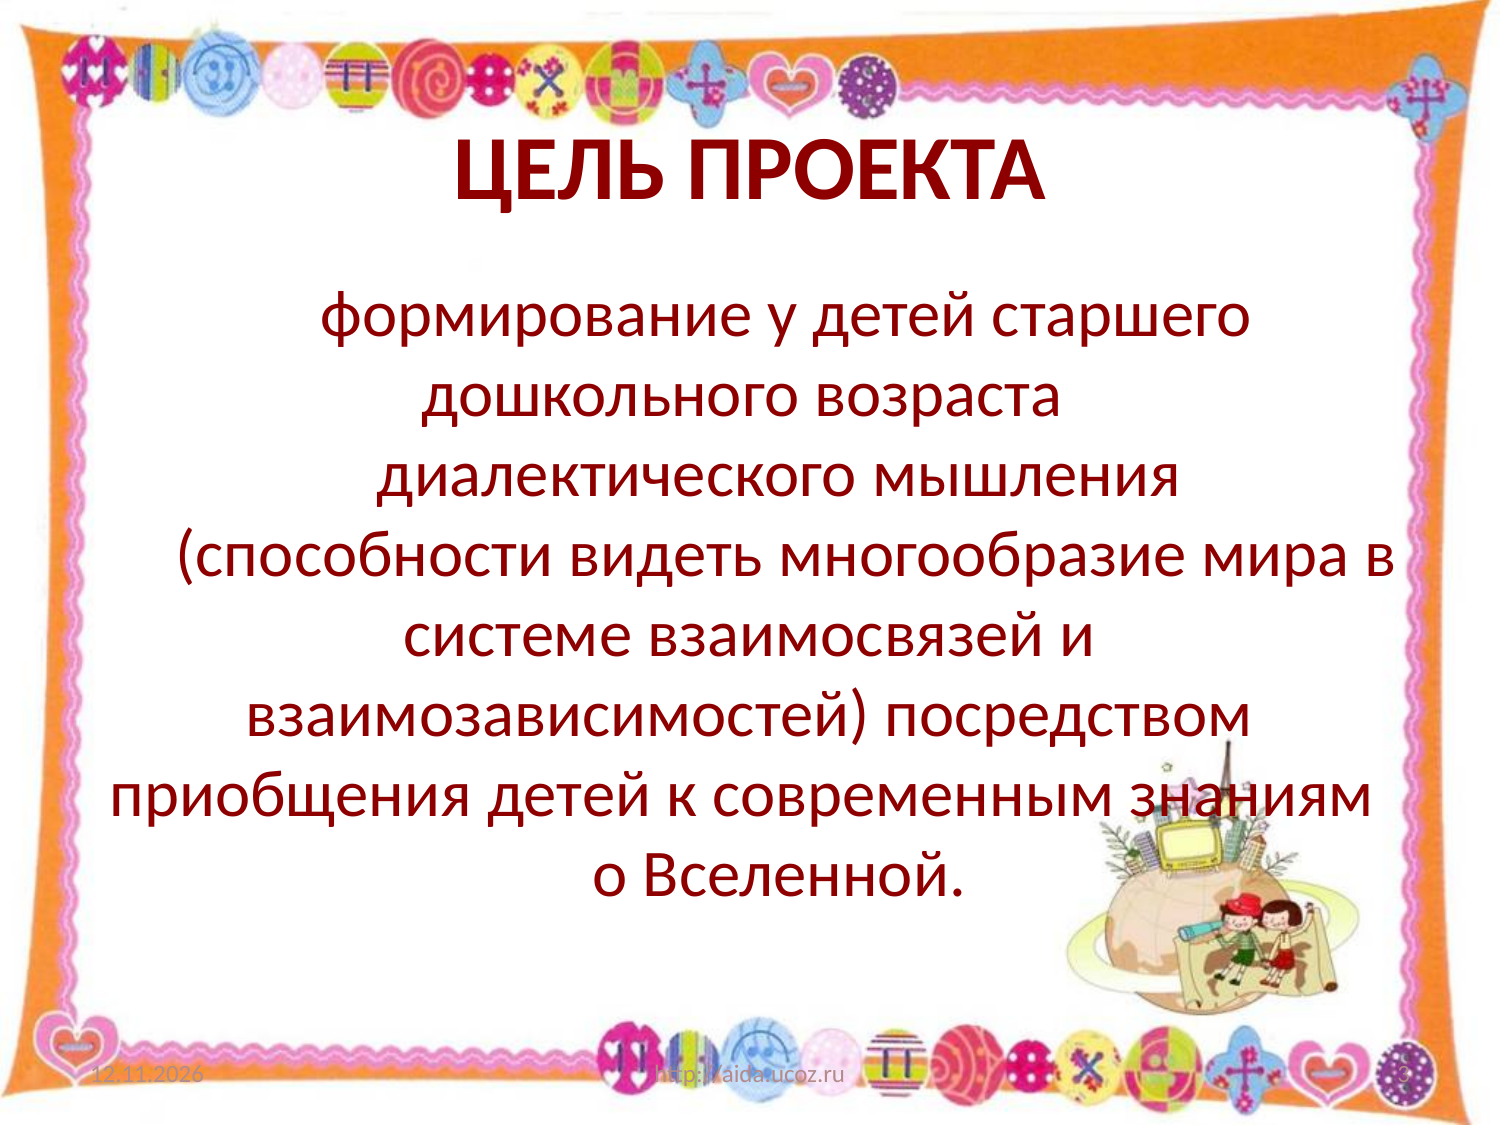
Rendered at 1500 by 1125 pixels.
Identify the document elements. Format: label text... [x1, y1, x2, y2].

picture [0, 0, 1500, 1125]
footer http://aida.ucoz.ru [512, 1042, 988, 1103]
slide_number 3 [1074, 1042, 1425, 1103]
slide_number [75, 1042, 425, 1103]
title ЦЕЛЬ ПРОЕКТА [74, 93, 1426, 233]
list формирование у детей старшего дошкольного возраста диалектического мышления (способности видеть многообразие мира в системе взаимосвязей и взаимозависимостей) посредством приобщения детей к современным знаниям о Вселенной. [74, 262, 1426, 950]
